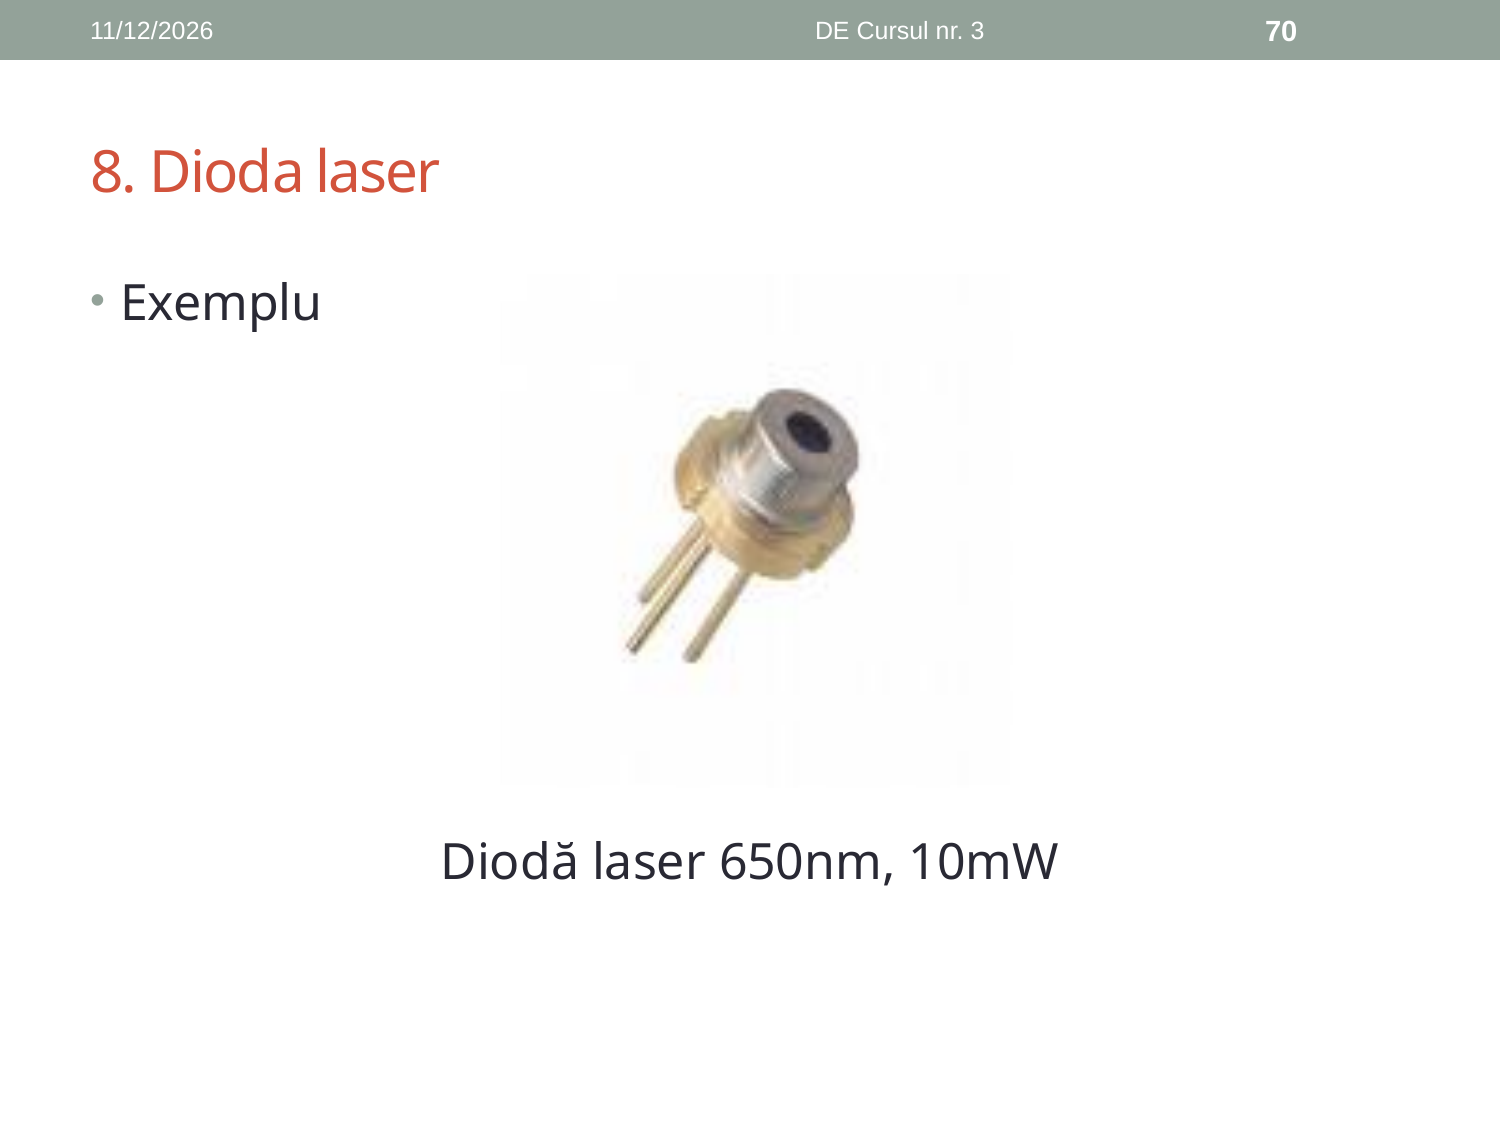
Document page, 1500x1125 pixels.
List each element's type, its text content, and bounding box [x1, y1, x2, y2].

slide_number 70 [1250, 3, 1425, 57]
footer DE Cursul nr. 3 [562, 3, 1238, 57]
list Exemplu Diodă laser 650nm, 10mW [75, 262, 1425, 1063]
picture [499, 274, 1013, 788]
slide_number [75, 3, 550, 57]
title 8. Dioda laser [75, 87, 1425, 250]
